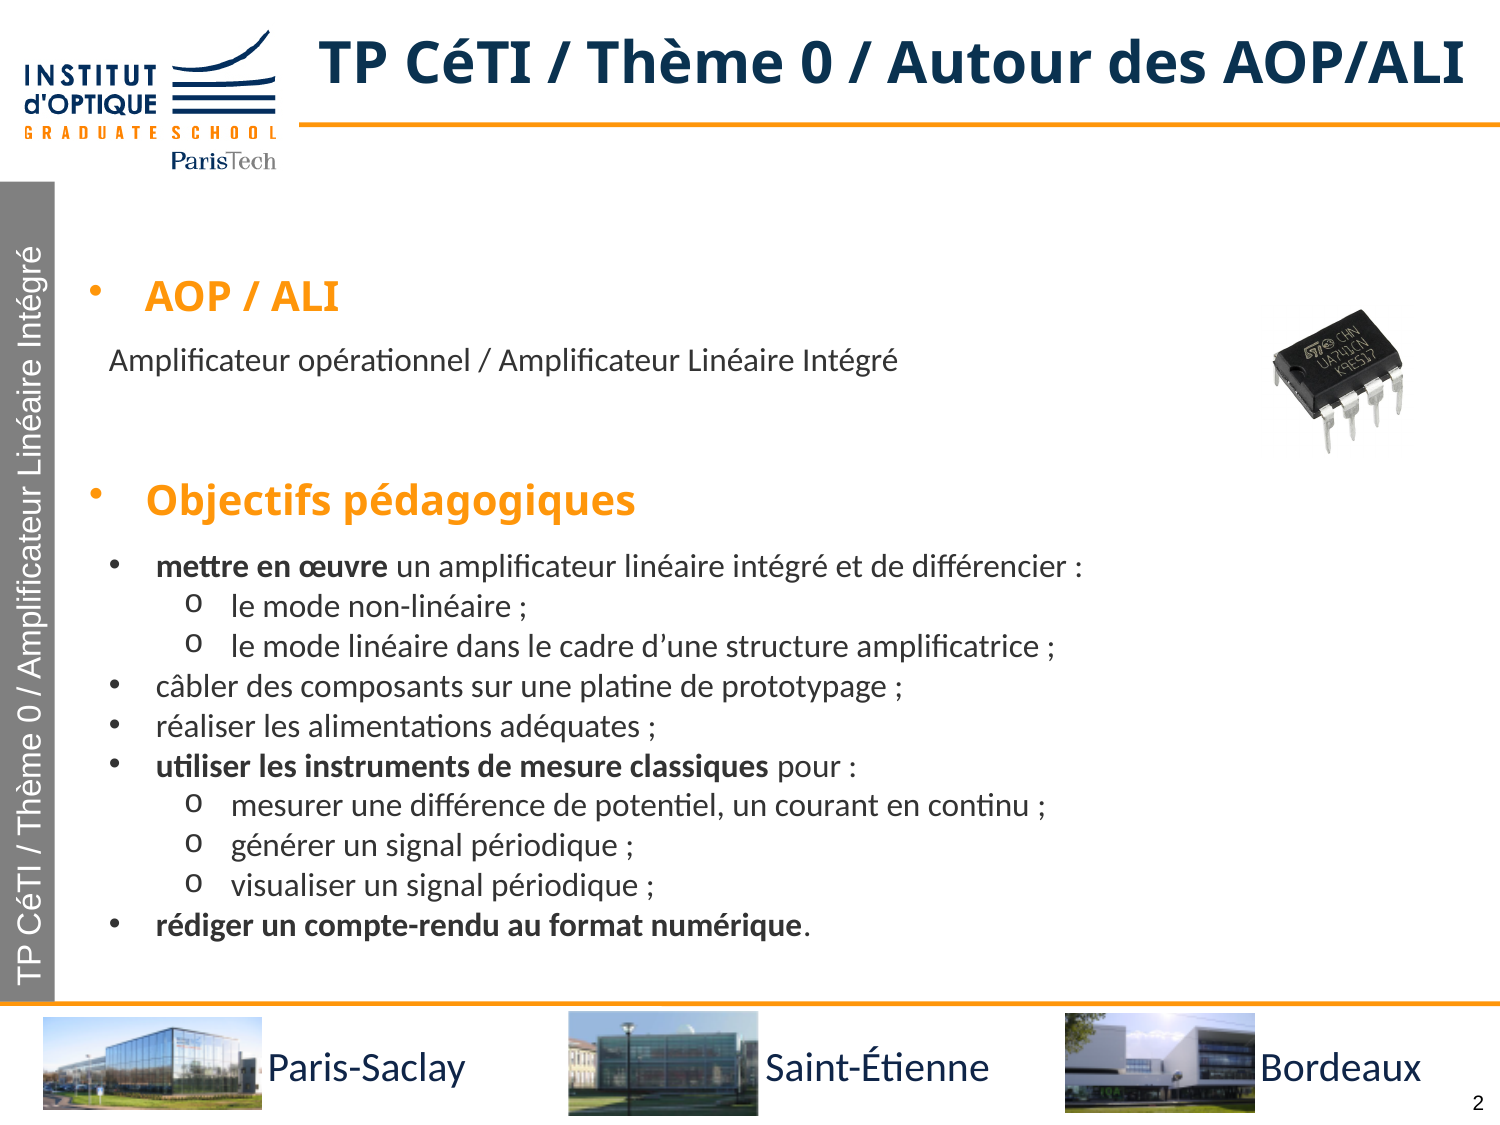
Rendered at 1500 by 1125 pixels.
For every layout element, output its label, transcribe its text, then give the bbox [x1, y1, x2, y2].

text_box Objectifs pédagogiques [74, 466, 1425, 537]
picture [1065, 1013, 1255, 1113]
list AOP / ALI [73, 262, 1424, 334]
text_box Amplificateur opérationnel / Amplificateur Linéaire Intégré [94, 330, 1256, 386]
picture [0, 7, 299, 191]
text_box TP CéTI / Thème 0 / Amplificateur Linéaire Intégré [0, 181, 55, 1002]
text_box mettre en œuvre un amplificateur linéaire intégré et de différencier : le mode non-linéaire ; le mode linéaire dans le cadre d’une structure amplificatrice ; câbler des composants sur une platine de prototypage ; réaliser les alimentations adéquates ; utiliser les instruments de mesure classiques pour : mesurer une différence de potentiel, un courant en continu ; générer un signal périodique ; visualiser un signal périodique ; rédiger un compte-rendu au format numérique. [94, 537, 1346, 951]
title TP CéTI / Thème 0 / Autour des AOP/ALI [303, 4, 1500, 117]
picture [1261, 305, 1415, 458]
picture [568, 1011, 759, 1116]
picture [43, 1017, 262, 1110]
